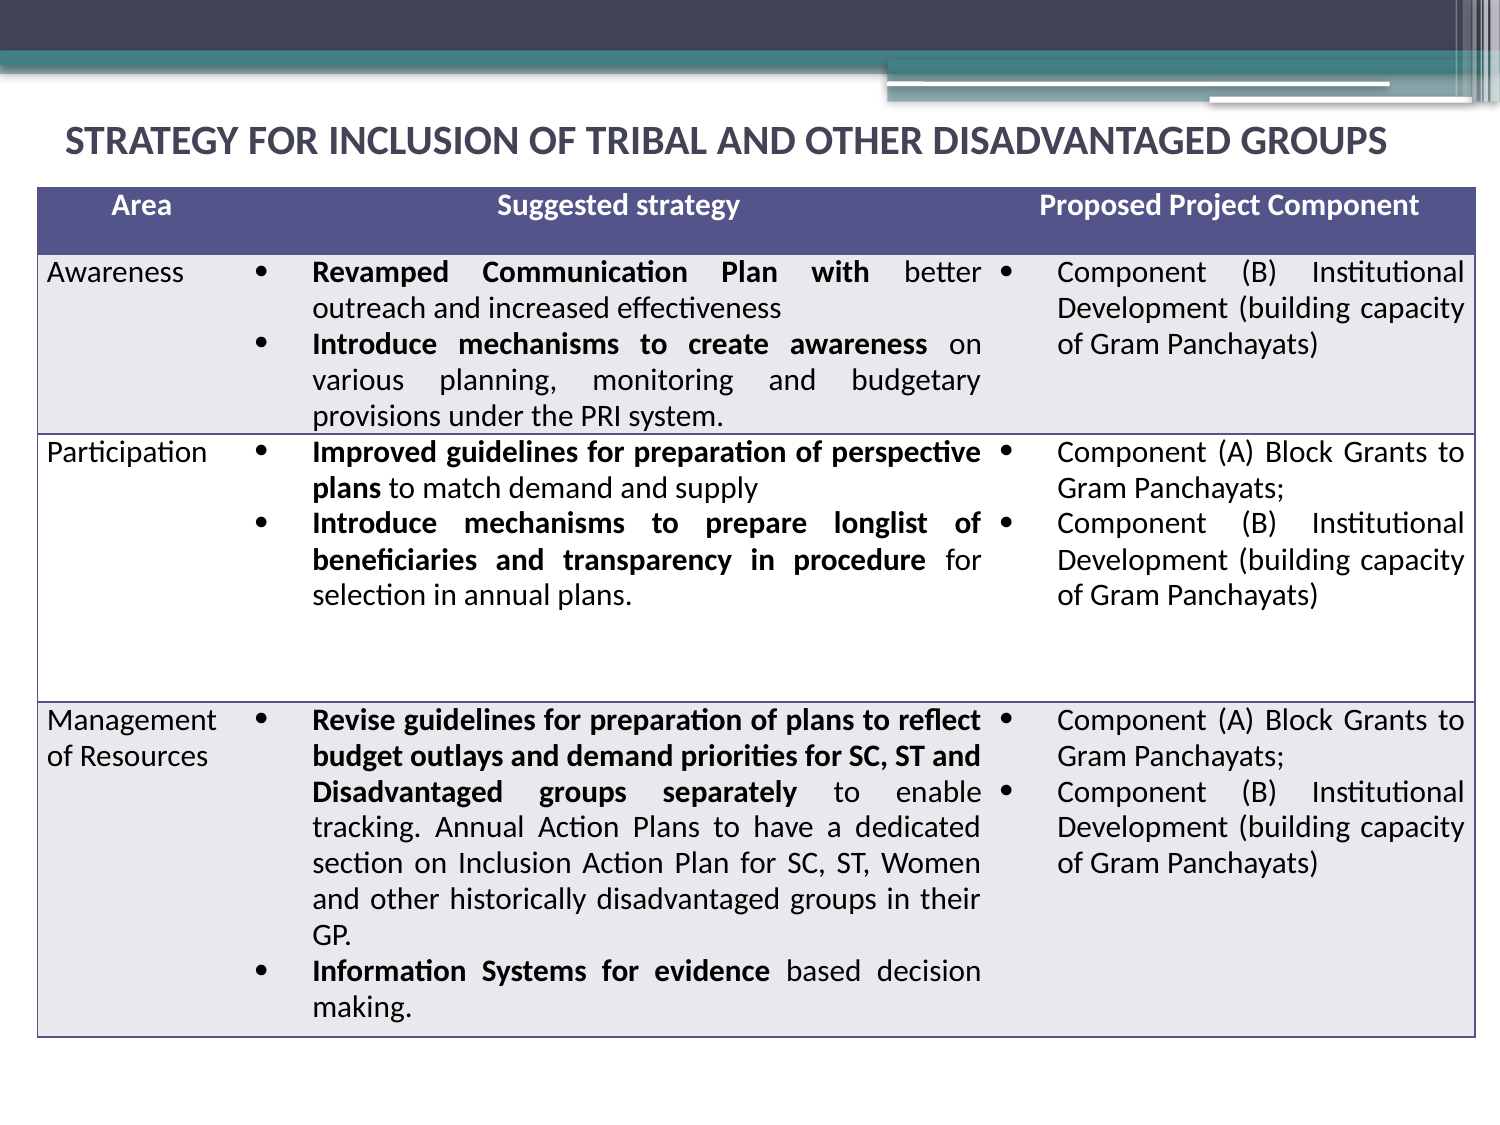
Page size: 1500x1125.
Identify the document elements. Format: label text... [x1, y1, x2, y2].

table_cell Component (B) Institutional Development (building capacity of Gram Panchayats) [992, 255, 1474, 433]
table_cell Revamped Communication Plan with better outreach and increased effectiveness Introduce mechanisms to create awareness on various planning, monitoring and budgetary provisions under the PRI system. [247, 255, 992, 433]
title STRATEGY FOR INCLUSION OF TRIBAL AND OTHER DISADVANTAGED GROUPS [50, 75, 1438, 187]
table_header Suggested strategy [247, 188, 992, 254]
table_header Area [38, 188, 247, 254]
table_header Proposed Project Component [992, 188, 1474, 254]
table_cell Improved guidelines for preparation of perspective plans to match demand and supply Introduce mechanisms to prepare longlist of beneficiaries and transparency in procedure for selection in annual plans. [247, 435, 992, 701]
table_cell Revise guidelines for preparation of plans to reflect budget outlays and demand priorities for SC, ST and Disadvantaged groups separately to enable tracking. Annual Action Plans to have a dedicated section on Inclusion Action Plan for SC, ST, Women and other historically disadvantaged groups in their GP. Information Systems for evidence based decision making. [247, 703, 992, 1036]
table_cell Component (A) Block Grants to Gram Panchayats; Component (B) Institutional Development (building capacity of Gram Panchayats) [992, 435, 1474, 701]
table_cell Awareness [38, 255, 247, 433]
table_cell Participation [38, 435, 247, 701]
table_cell Component (A) Block Grants to Gram Panchayats; Component (B) Institutional Development (building capacity of Gram Panchayats) [992, 703, 1474, 1036]
table_cell Management of Resources [38, 703, 247, 1036]
